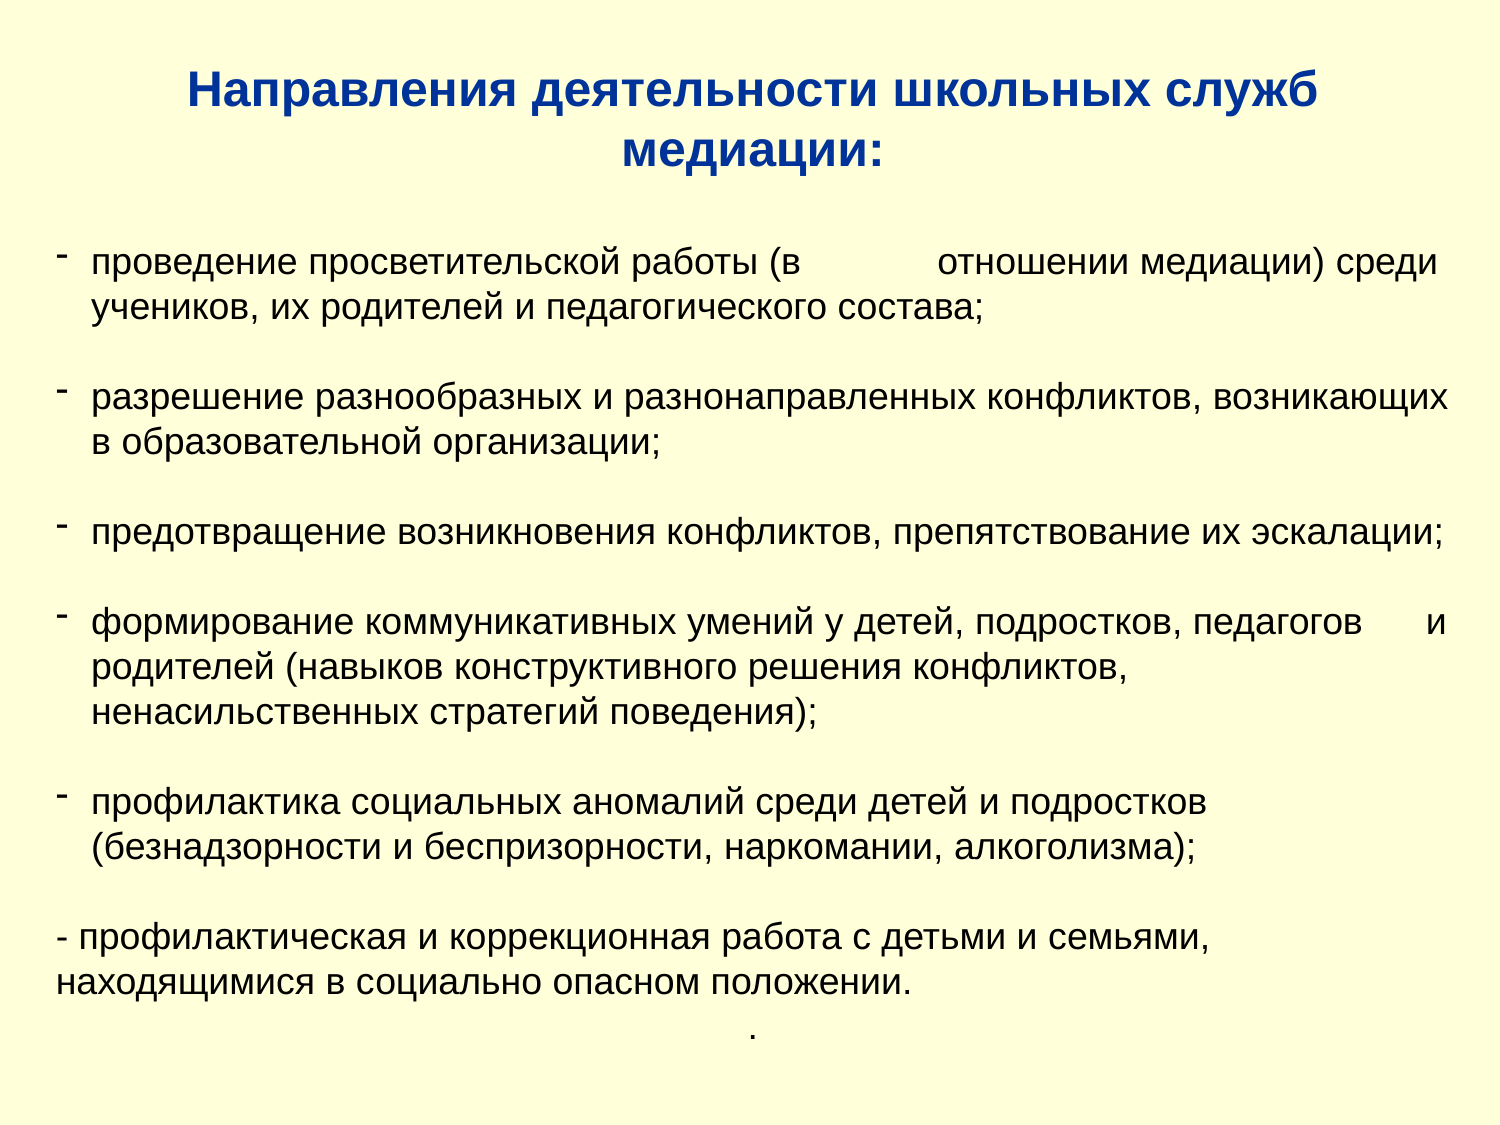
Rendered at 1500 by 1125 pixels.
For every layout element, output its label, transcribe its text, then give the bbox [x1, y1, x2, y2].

text_box Направления деятельности школьных служб медиации: проведение просветительской работы (в отношении медиации) среди учеников, их родителей и педагогического состава; разрешение разнообразных и разнонаправленных конфликтов, возникающих в образовательной организации; предотвращение возникновения конфликтов, препятствование их эскалации; формирование коммуникативных умений у детей, подростков, педагогов и родителей (навыков конструктивного решения конфликтов, ненасильственных стратегий поведения); профилактика социальных аномалий среди детей и подростков (безнадзорности и беспризорности, наркомании, алкоголизма); - профилактическая и коррекционная работа с детьми и семьями, находящимися в социально опасном положении. . [41, 0, 1465, 1099]
